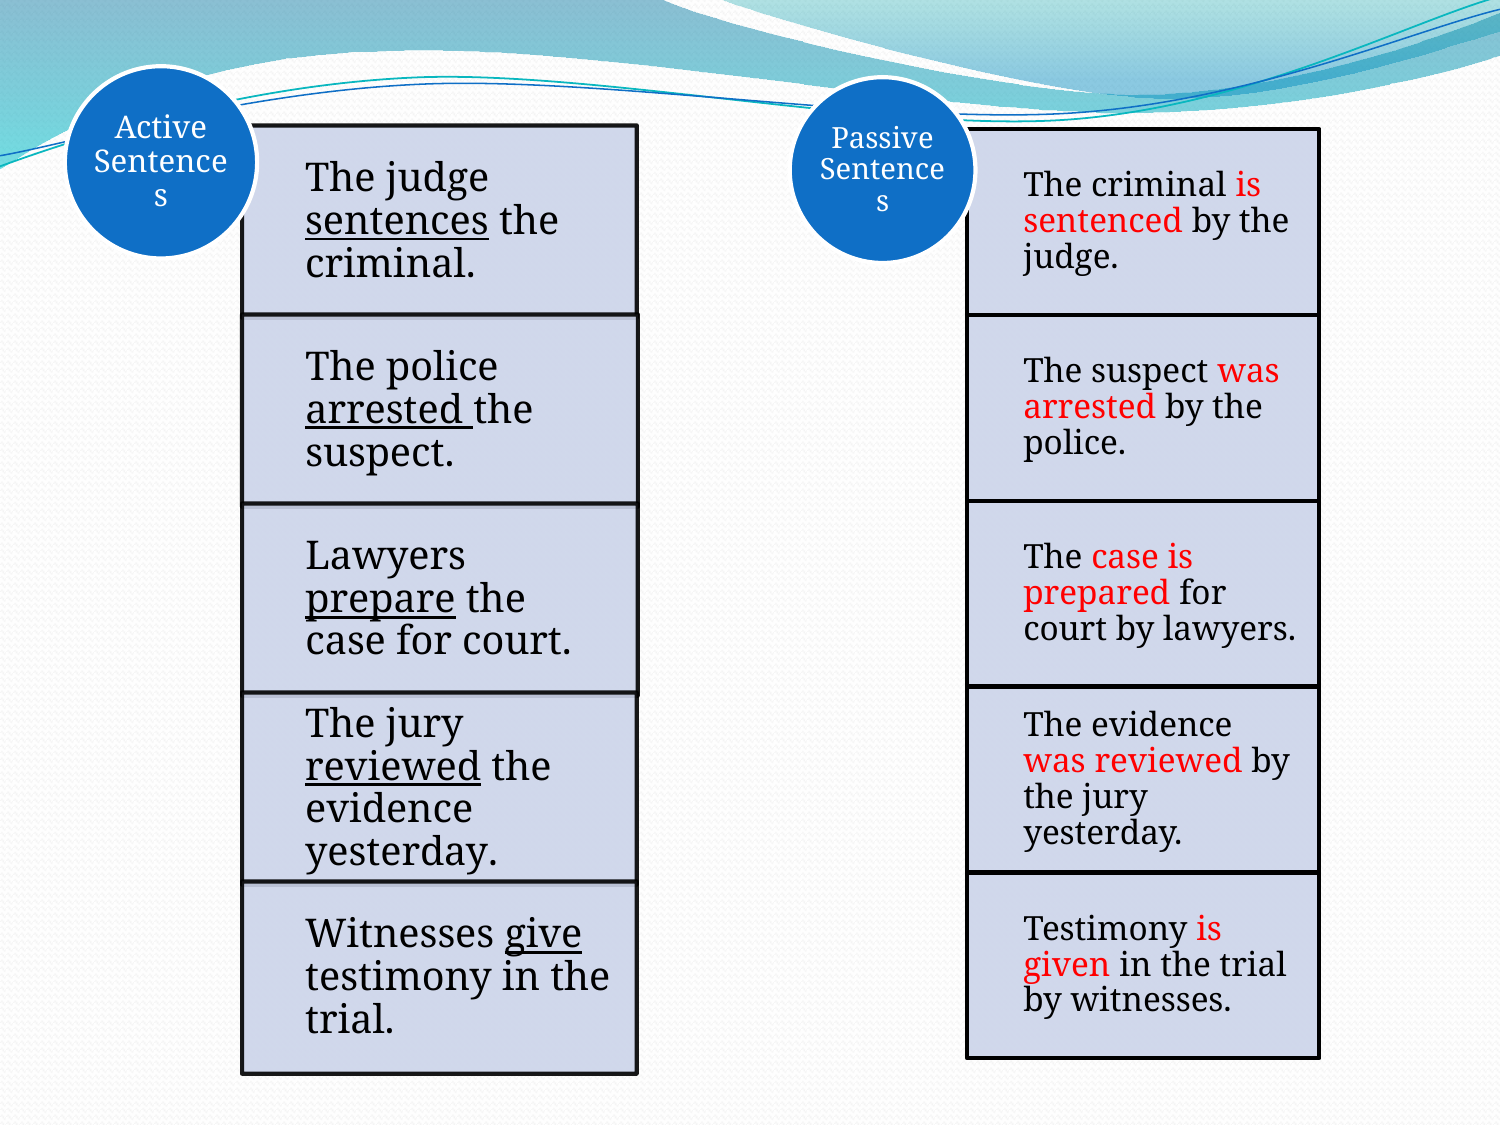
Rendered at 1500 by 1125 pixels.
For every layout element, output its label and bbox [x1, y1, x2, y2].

text_box [737, 54, 1400, 1059]
list [64, 42, 916, 1083]
